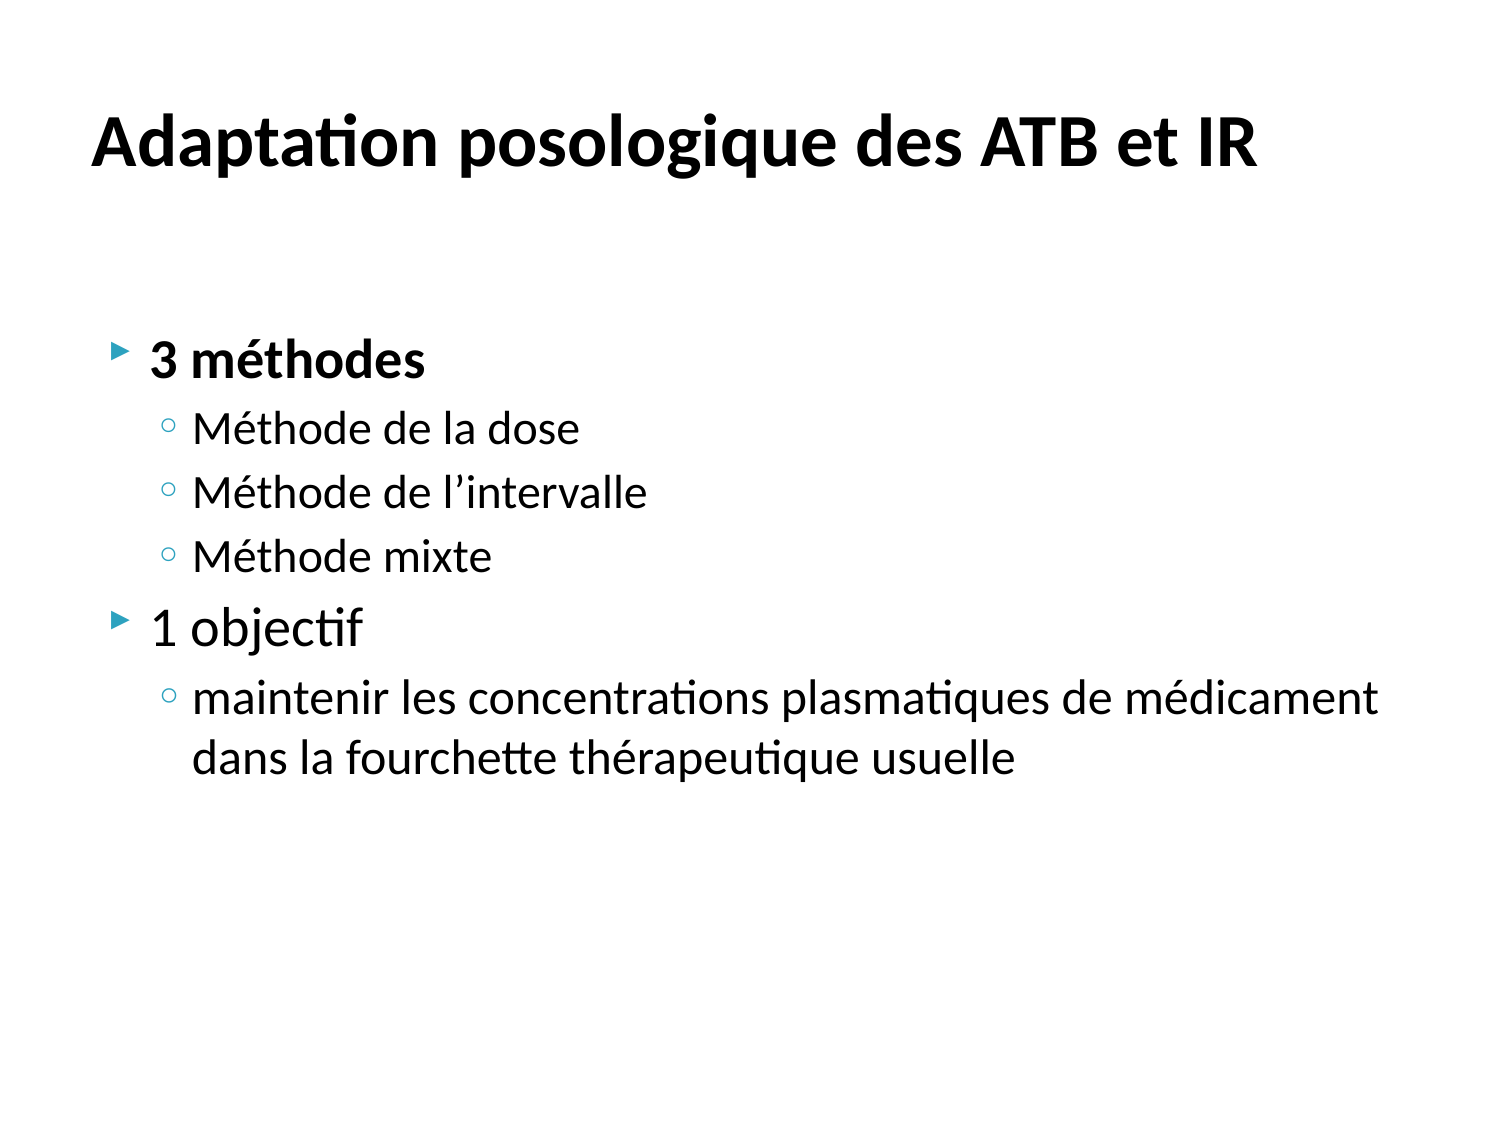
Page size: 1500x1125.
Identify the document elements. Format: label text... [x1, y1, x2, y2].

title Adaptation posologique des ATB et IR [76, 42, 1427, 231]
list 3 méthodes Méthode de la dose Méthode de l’intervalle Méthode mixte 1 objectif maintenir les concentrations plasmatiques de médicament dans la fourchette thérapeutique usuelle [74, 314, 1426, 986]
